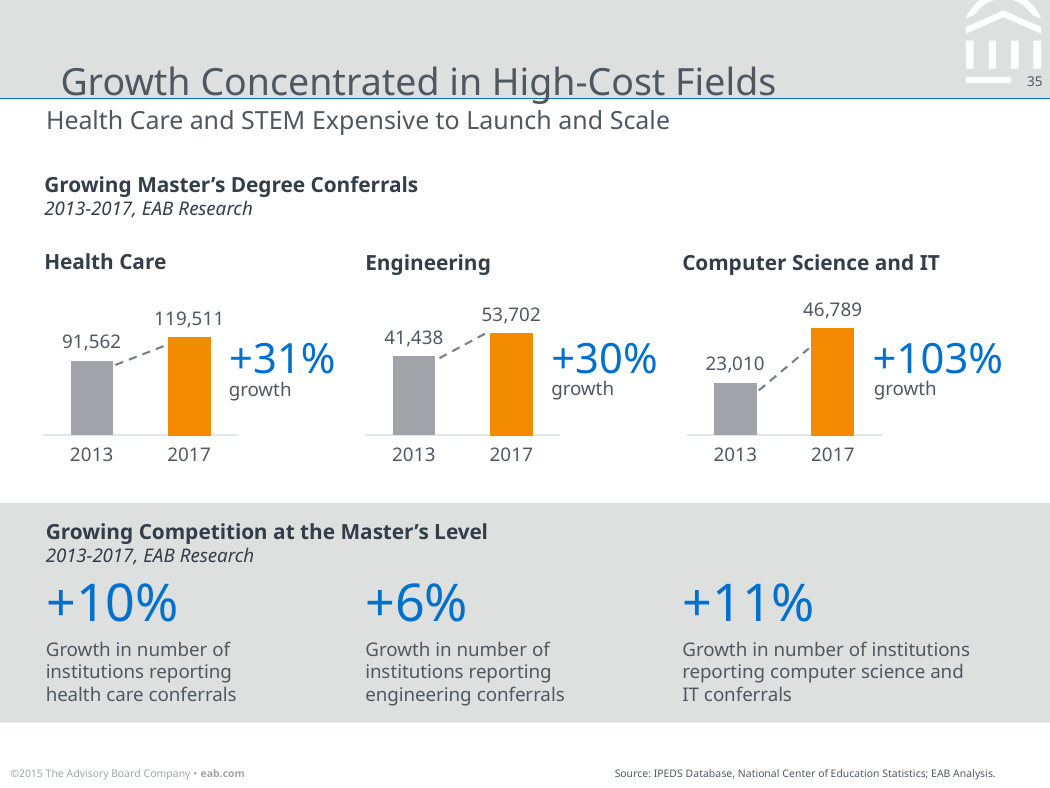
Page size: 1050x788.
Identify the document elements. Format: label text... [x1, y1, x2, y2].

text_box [678, 249, 1010, 504]
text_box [326, 248, 678, 504]
title Growth Concentrated in High-Cost Fields [45, 50, 946, 93]
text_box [365, 569, 606, 706]
text_box Growing Master’s Degree Conferrals 2013-2017, EAB Research [44, 171, 489, 230]
text_box [0, 501, 1050, 725]
list Source: IPEDS Database, National Center of Education Statistics; EAB Analysis. [614, 742, 1050, 788]
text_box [45, 569, 287, 706]
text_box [682, 569, 983, 752]
text_box Growing Competition at the Master’s Level 2013-2017, EAB Research [45, 518, 629, 564]
list Health Care and STEM Expensive to Launch and Scale [45, 105, 1005, 136]
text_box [4, 248, 325, 504]
